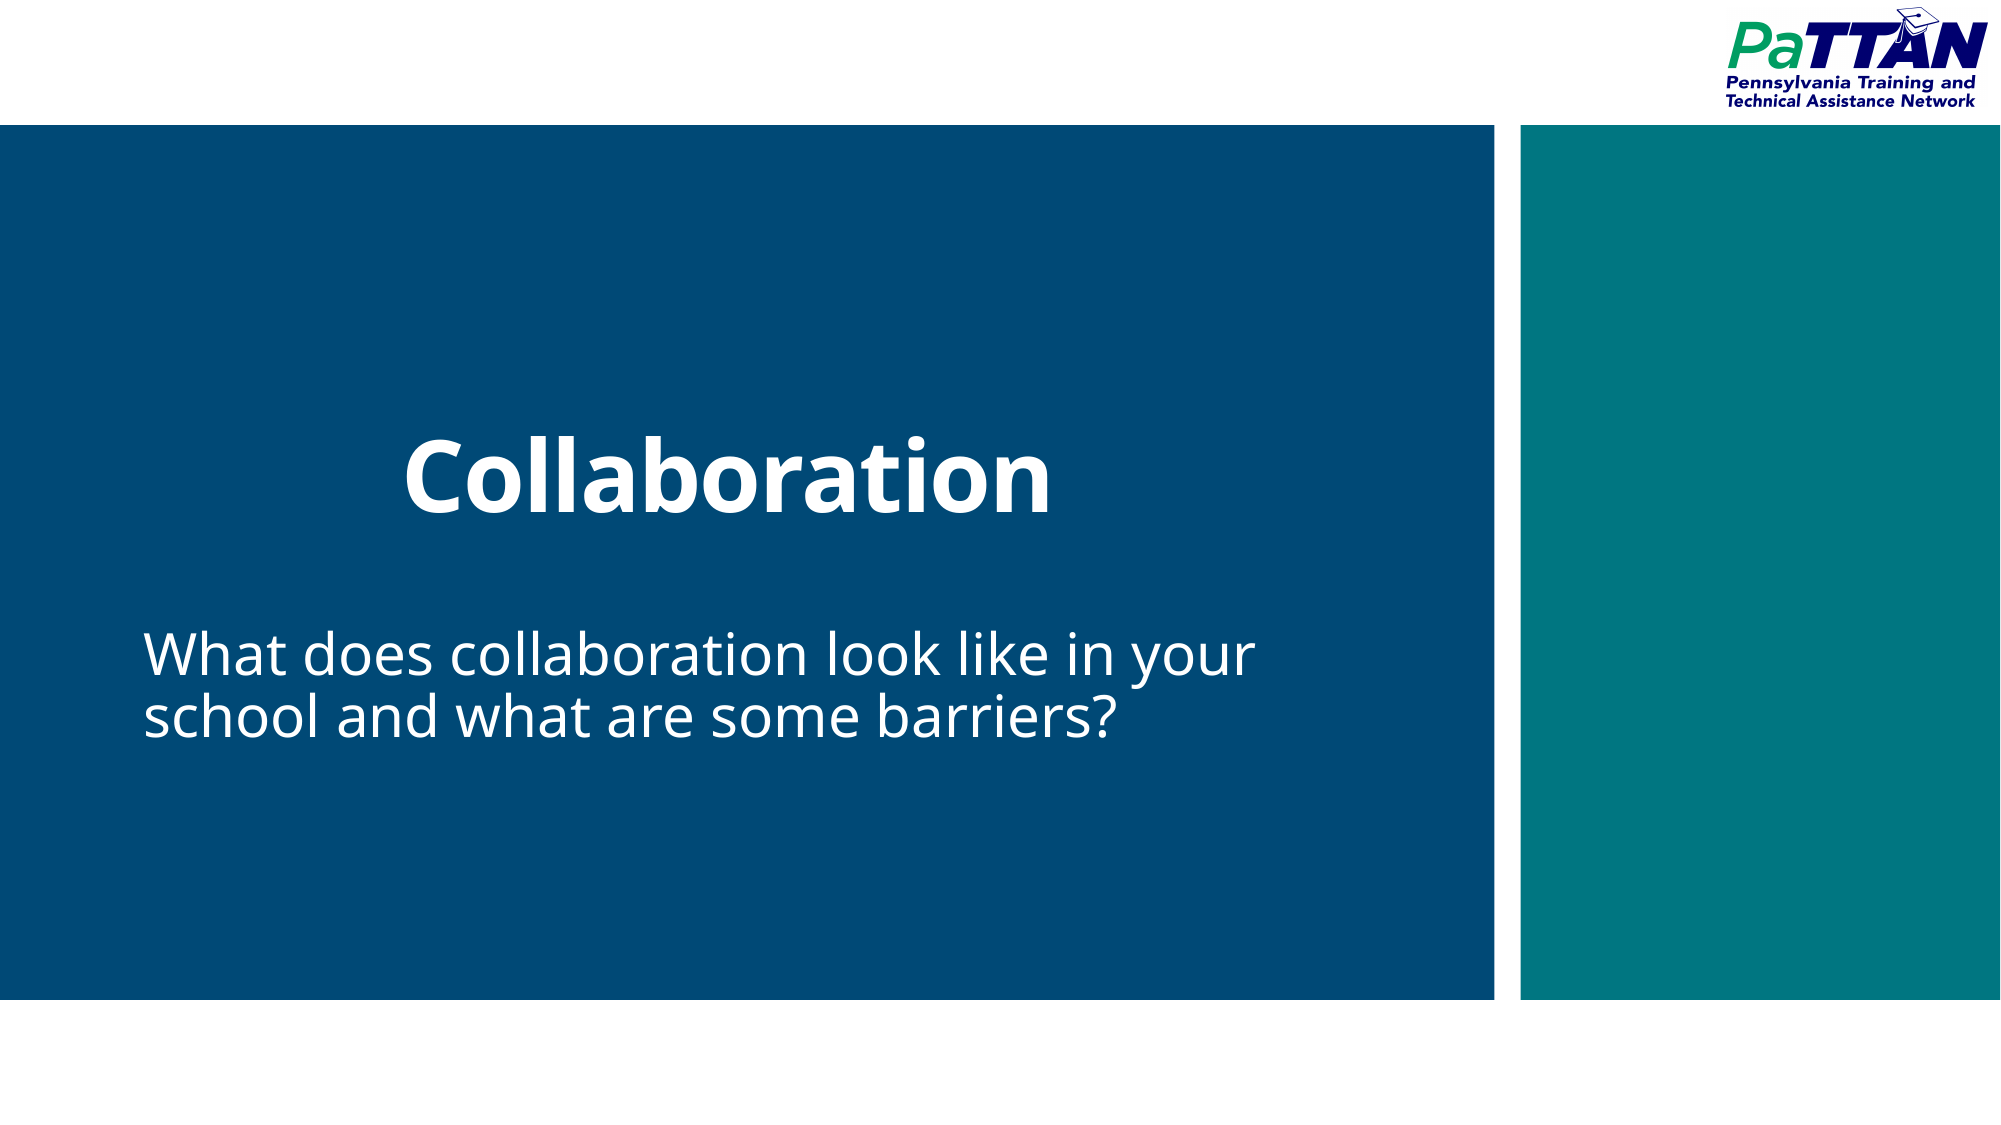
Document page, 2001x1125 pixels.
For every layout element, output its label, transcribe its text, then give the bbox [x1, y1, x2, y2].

title Collaboration [128, 378, 1329, 542]
picture [1726, 7, 1988, 107]
subtitle What does collaboration look like in your school and what are some barriers? [128, 617, 1381, 821]
